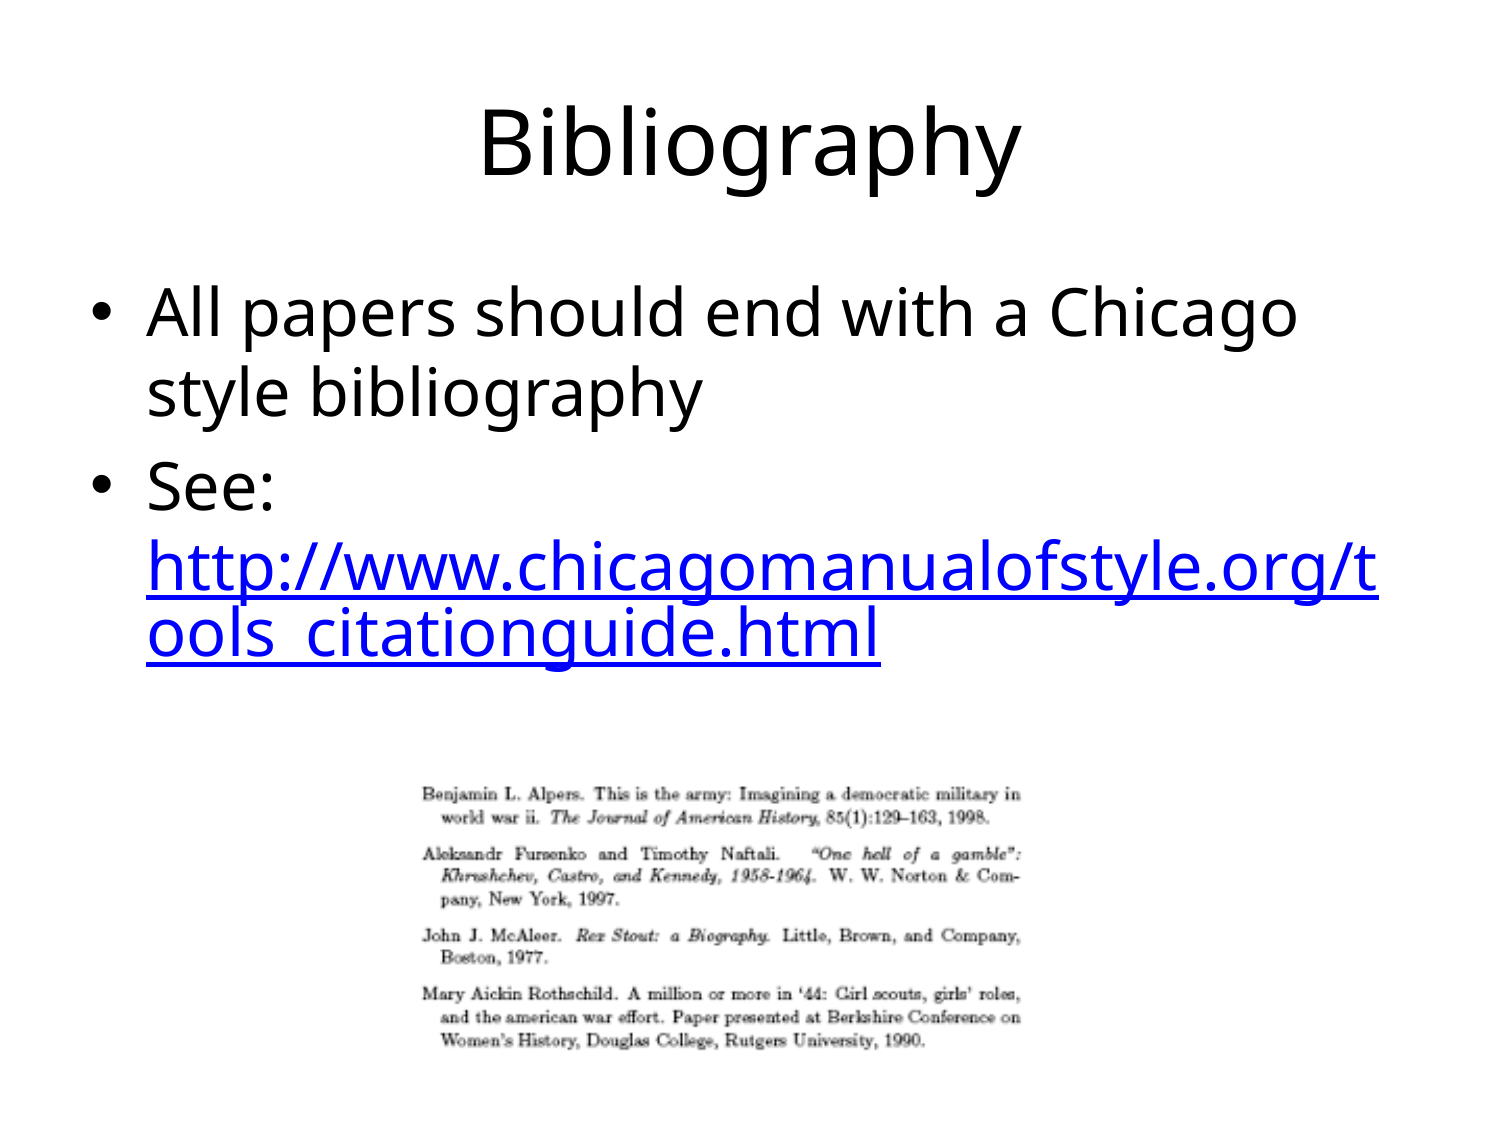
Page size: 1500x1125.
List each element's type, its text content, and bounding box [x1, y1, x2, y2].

title Bibliography [75, 45, 1425, 233]
list All papers should end with a Chicago style bibliography See: http://www.chicagomanualofstyle.org/tools_citationguide.html [75, 262, 1425, 1005]
picture [418, 778, 1040, 1067]
